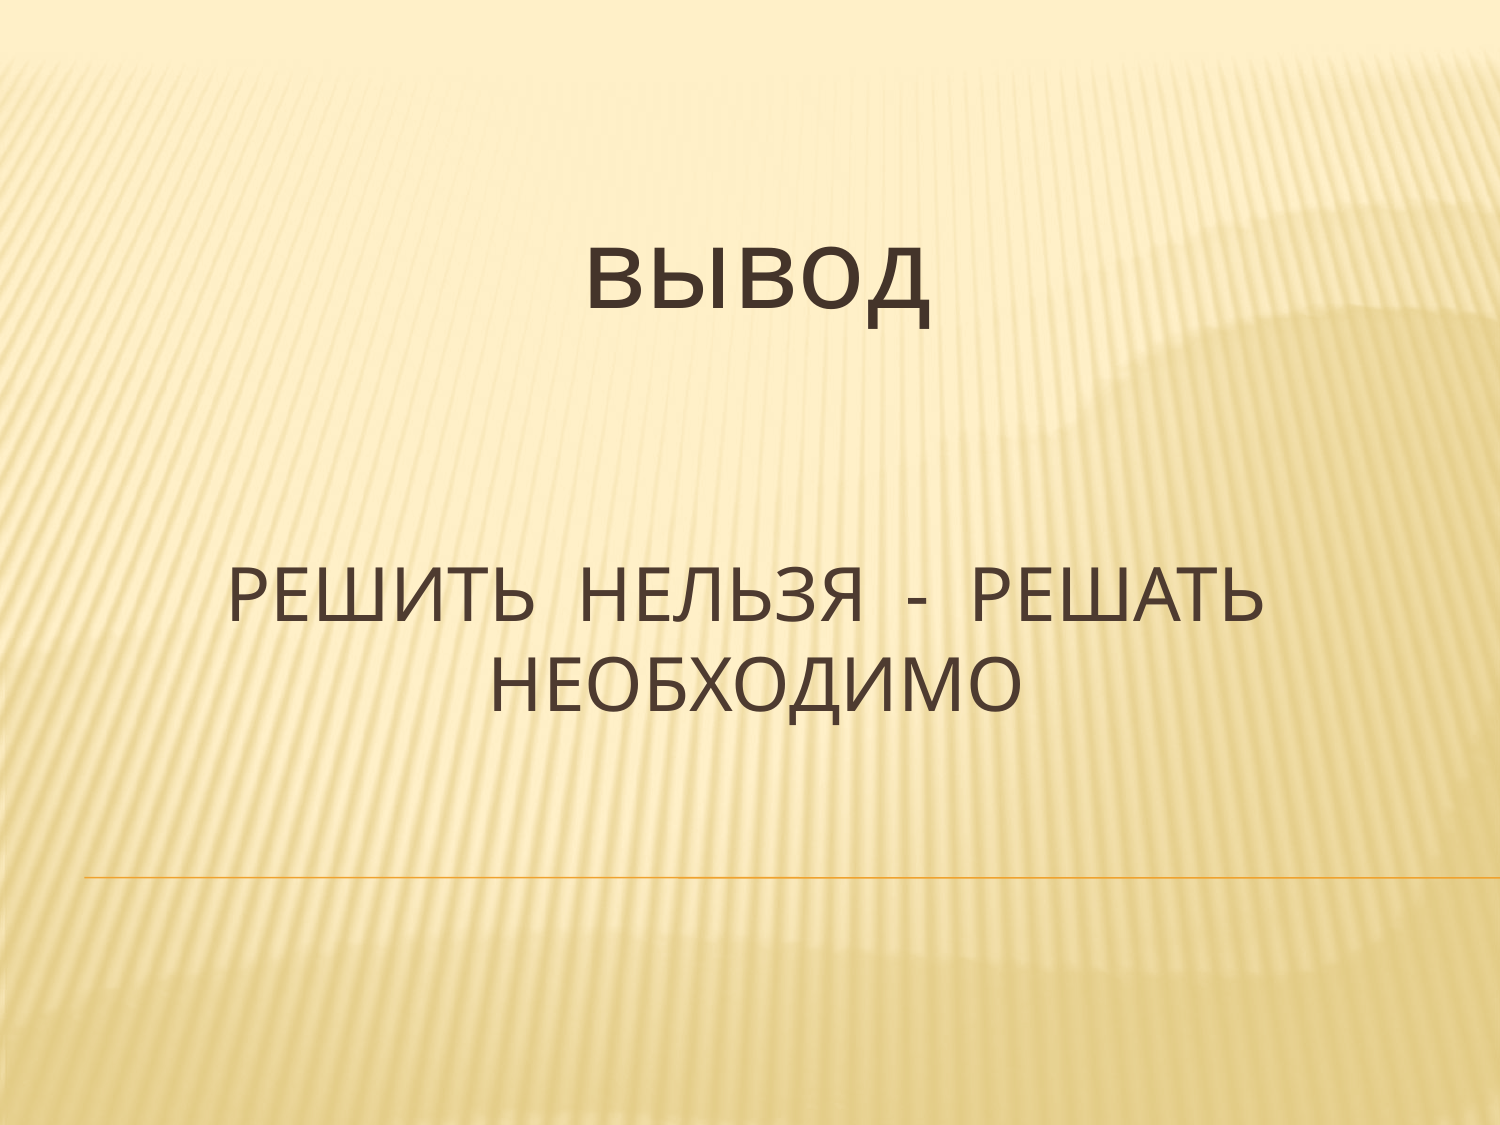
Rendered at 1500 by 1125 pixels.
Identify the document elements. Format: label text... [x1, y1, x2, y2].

title Решить нельзя - решать необходимо [62, 538, 1450, 997]
subtitle вывод [62, 172, 1450, 338]
